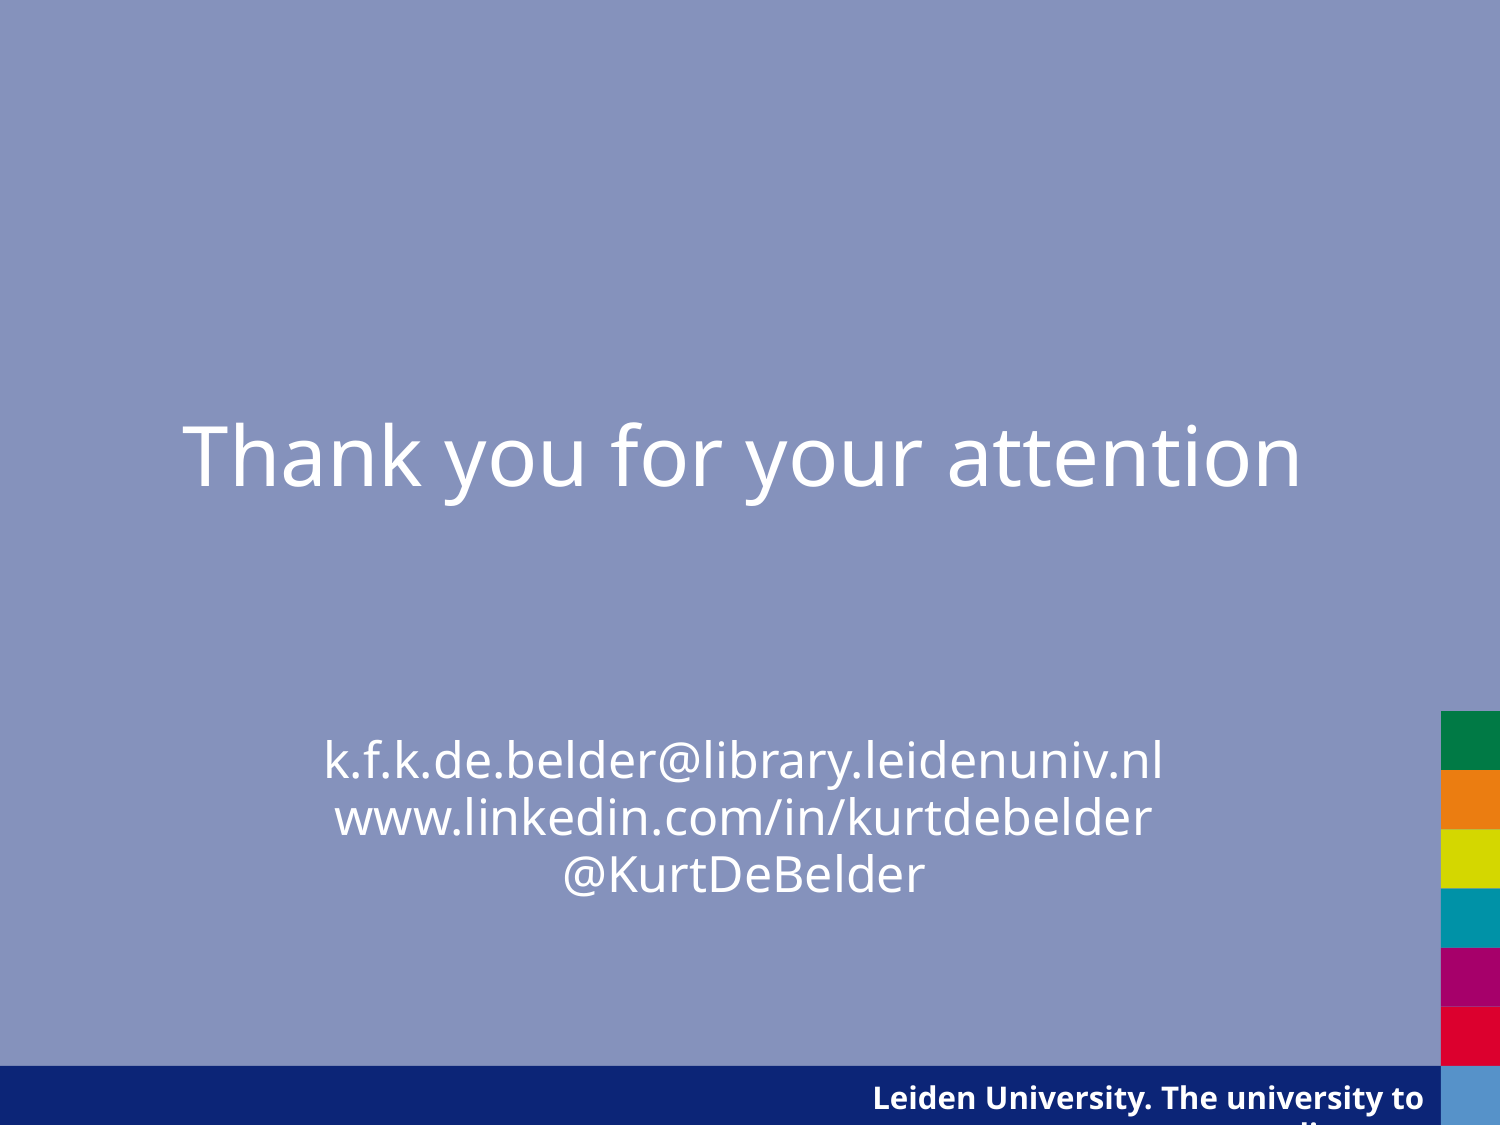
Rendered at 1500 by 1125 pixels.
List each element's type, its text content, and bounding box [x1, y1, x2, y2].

list Thank you for your attention k.f.k.de.belder@library.leidenuniv.nl www.linkedin.com/in/kurtdebelder @KurtDeBelder [76, 207, 1412, 965]
